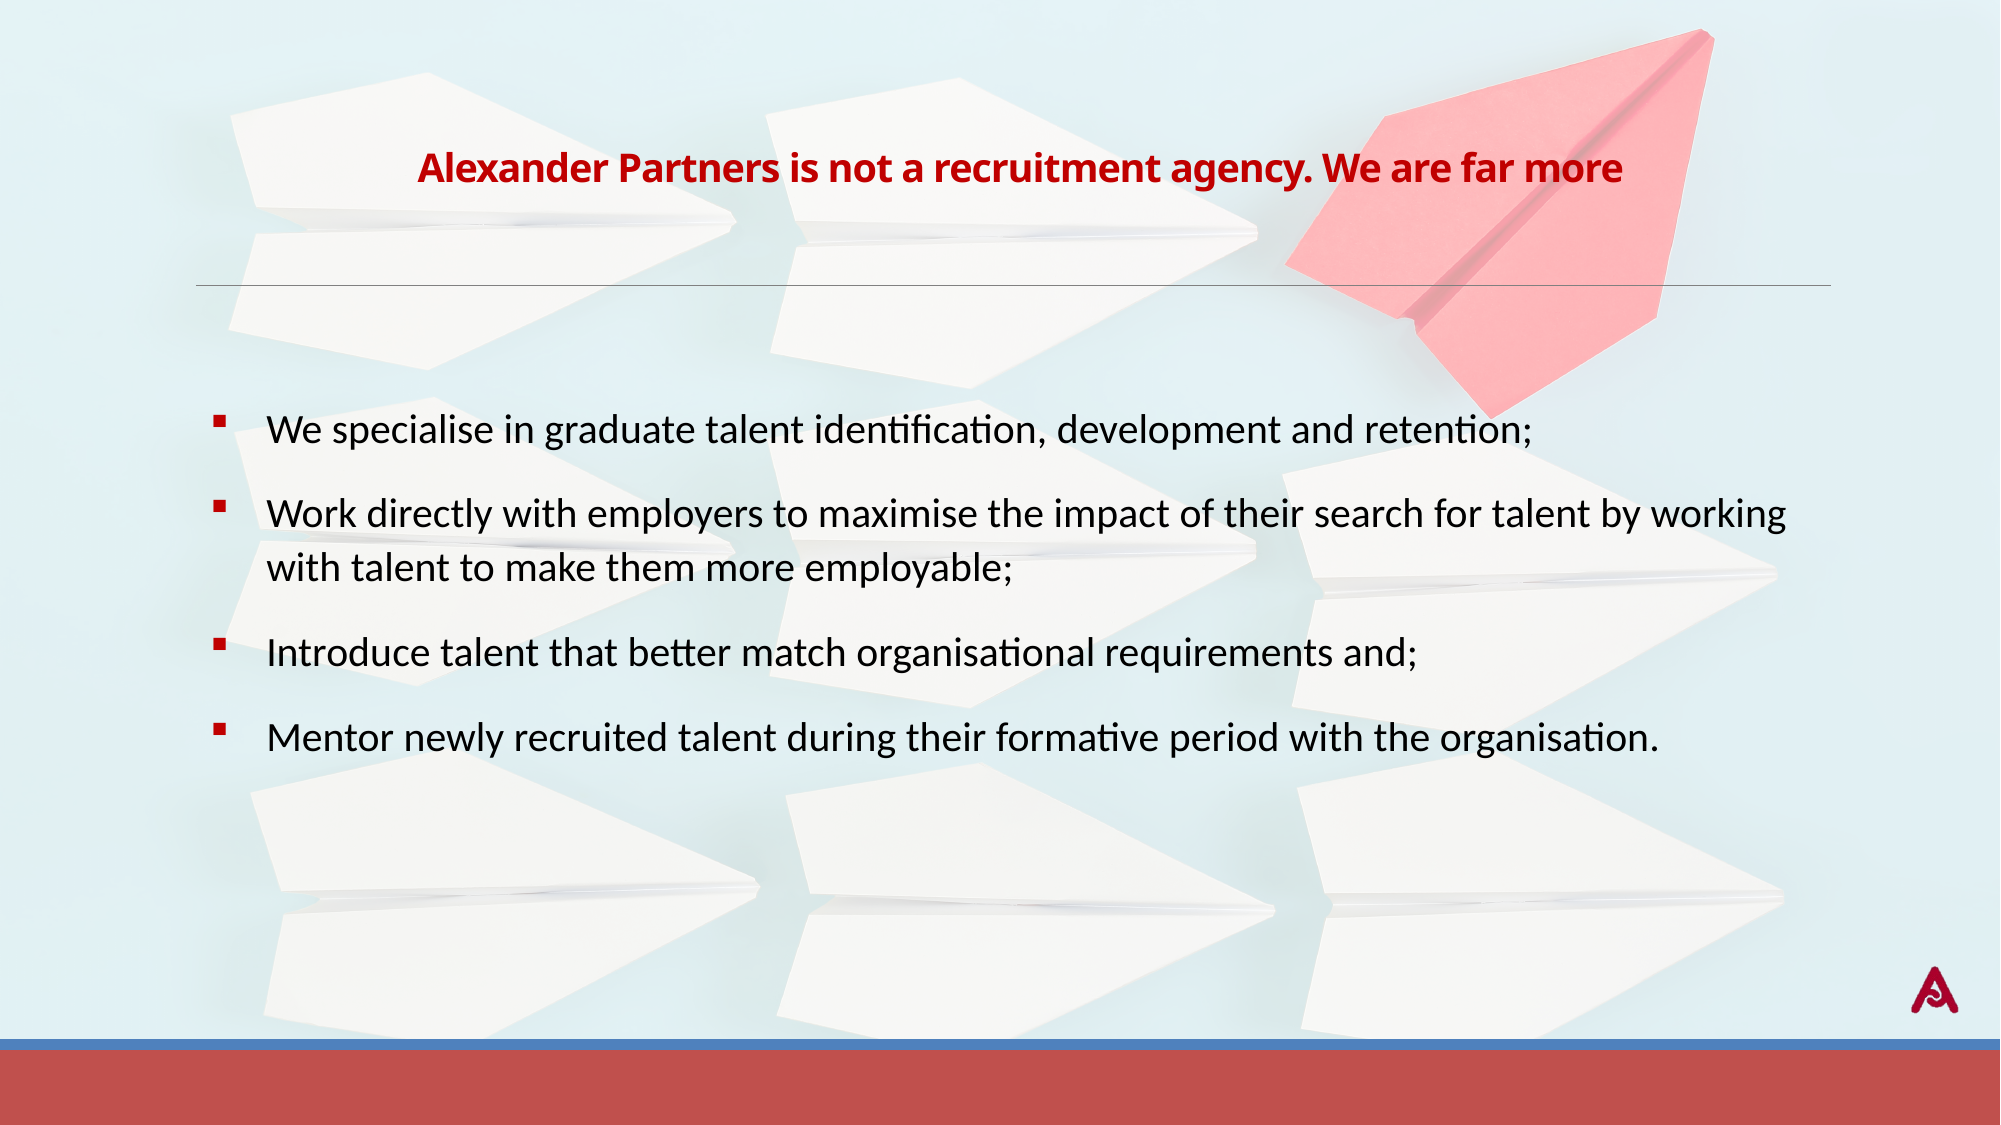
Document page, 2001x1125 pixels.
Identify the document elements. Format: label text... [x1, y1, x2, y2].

title Alexander Partners is not a recruitment agency. We are far more [395, 131, 1656, 198]
picture [1884, 956, 1985, 1037]
text_box We specialise in graduate talent identification, development and retention; Work directly with employers to maximise the impact of their search for talent by working with talent to make them more employable; Introduce talent that better match organisational requirements and; Mentor newly recruited talent during their formative period with the organisation. [195, 390, 1856, 767]
